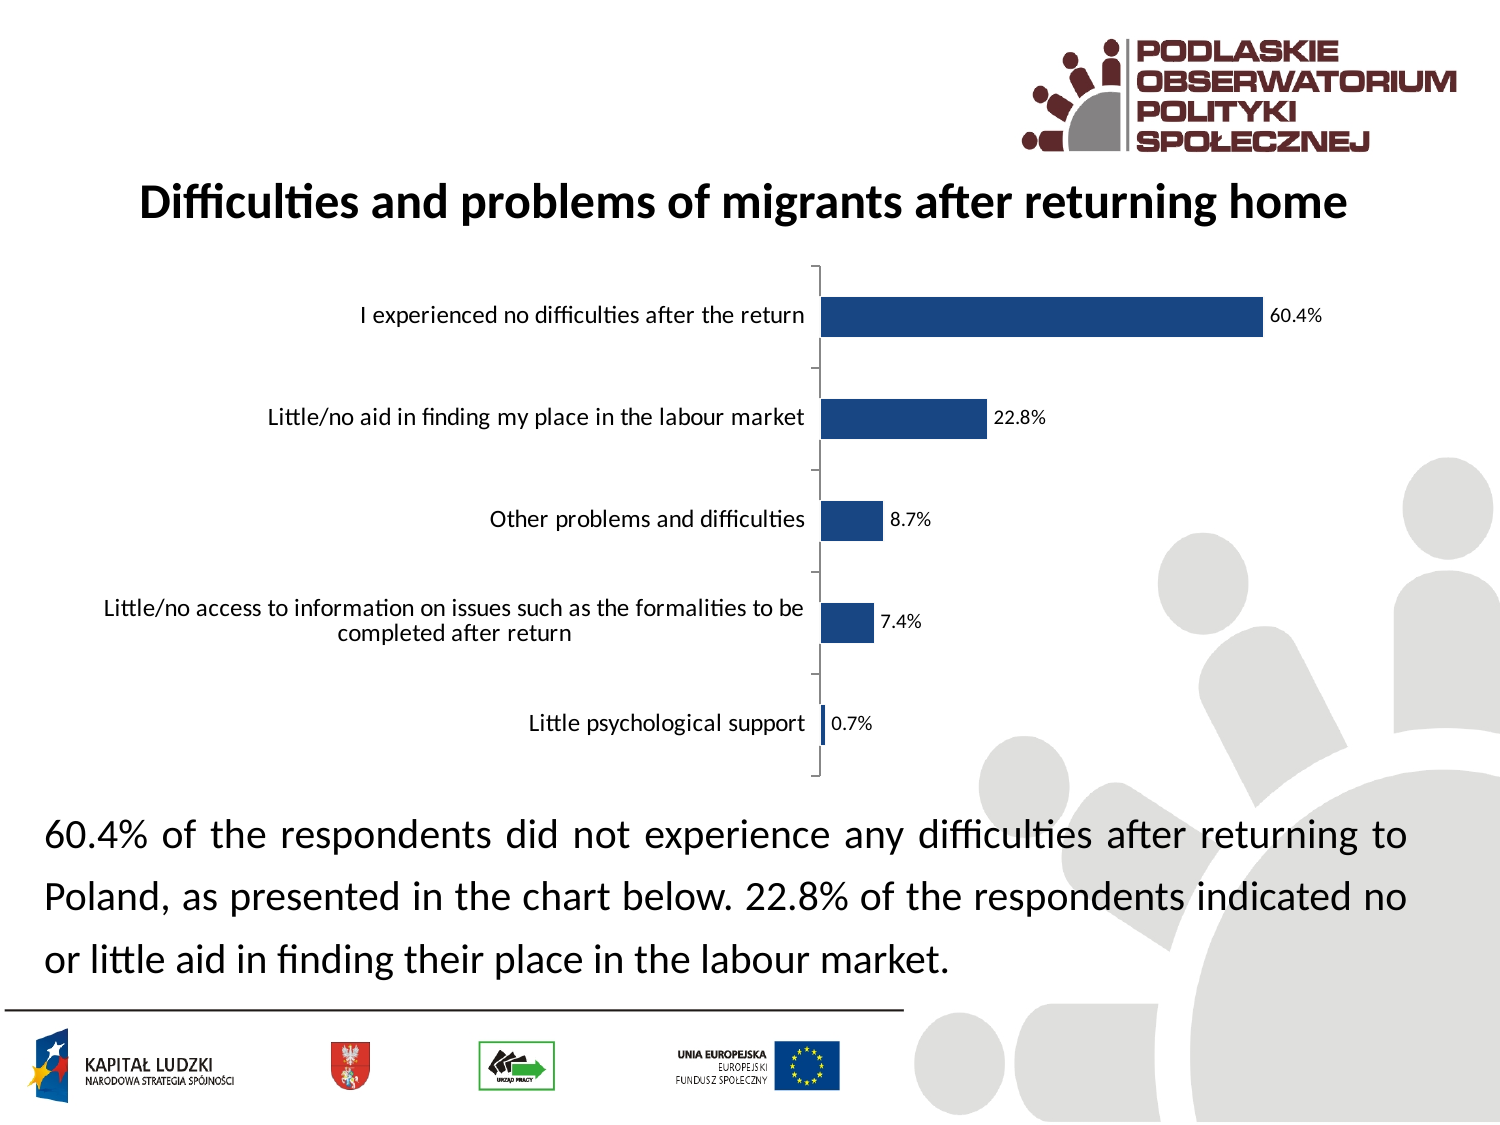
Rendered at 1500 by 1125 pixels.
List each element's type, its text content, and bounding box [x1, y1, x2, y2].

text_box Difficulties and problems of migrants after returning home [41, 160, 1447, 236]
chart [76, 255, 1436, 788]
text_box 60.4% of the respondents did not experience any difficulties after returning to Poland, as presented in the chart below. 22.8% of the respondents indicated no or little aid in finding their place in the labour market. [29, 786, 1424, 989]
picture [0, 1, 1500, 1125]
